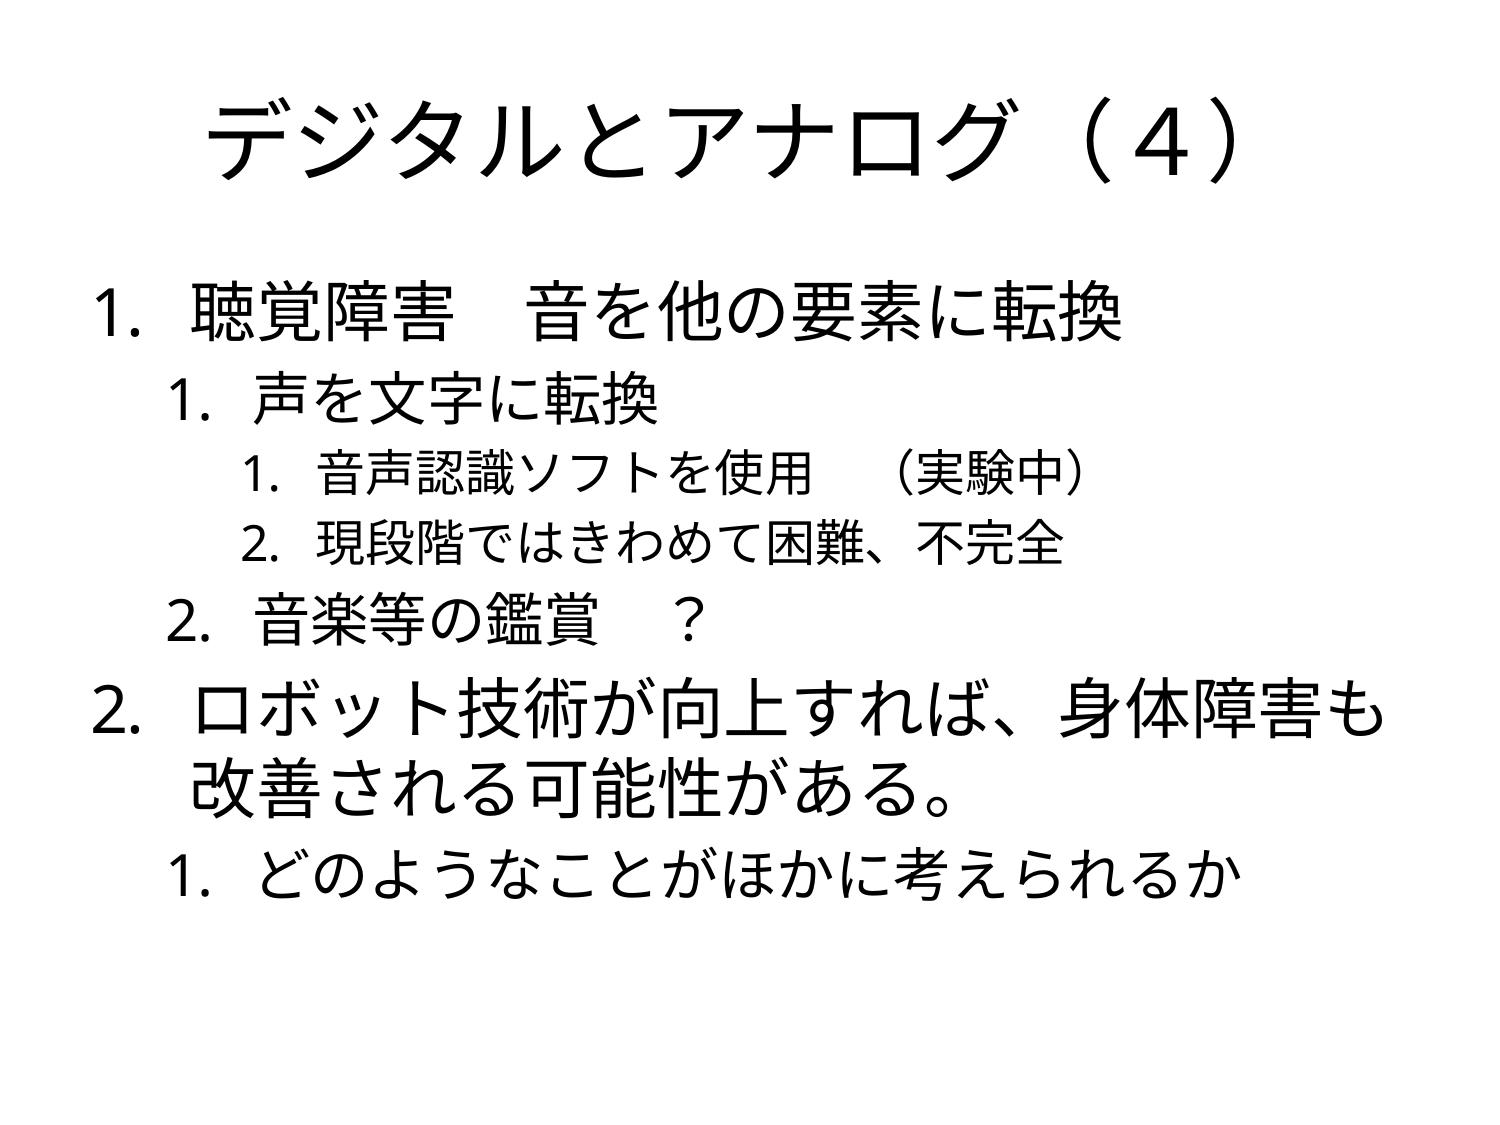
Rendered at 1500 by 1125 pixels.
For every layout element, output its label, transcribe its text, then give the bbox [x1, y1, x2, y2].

title デジタルとアナログ（４） [74, 44, 1426, 233]
list 聴覚障害 音を他の要素に転換 声を文字に転換 音声認識ソフトを使用 （実験中） 現段階ではきわめて困難、不完全 音楽等の鑑賞 ？ ロボット技術が向上すれば、身体障害も改善される可能性がある。 どのようなことがほかに考えられるか [74, 262, 1426, 1006]
